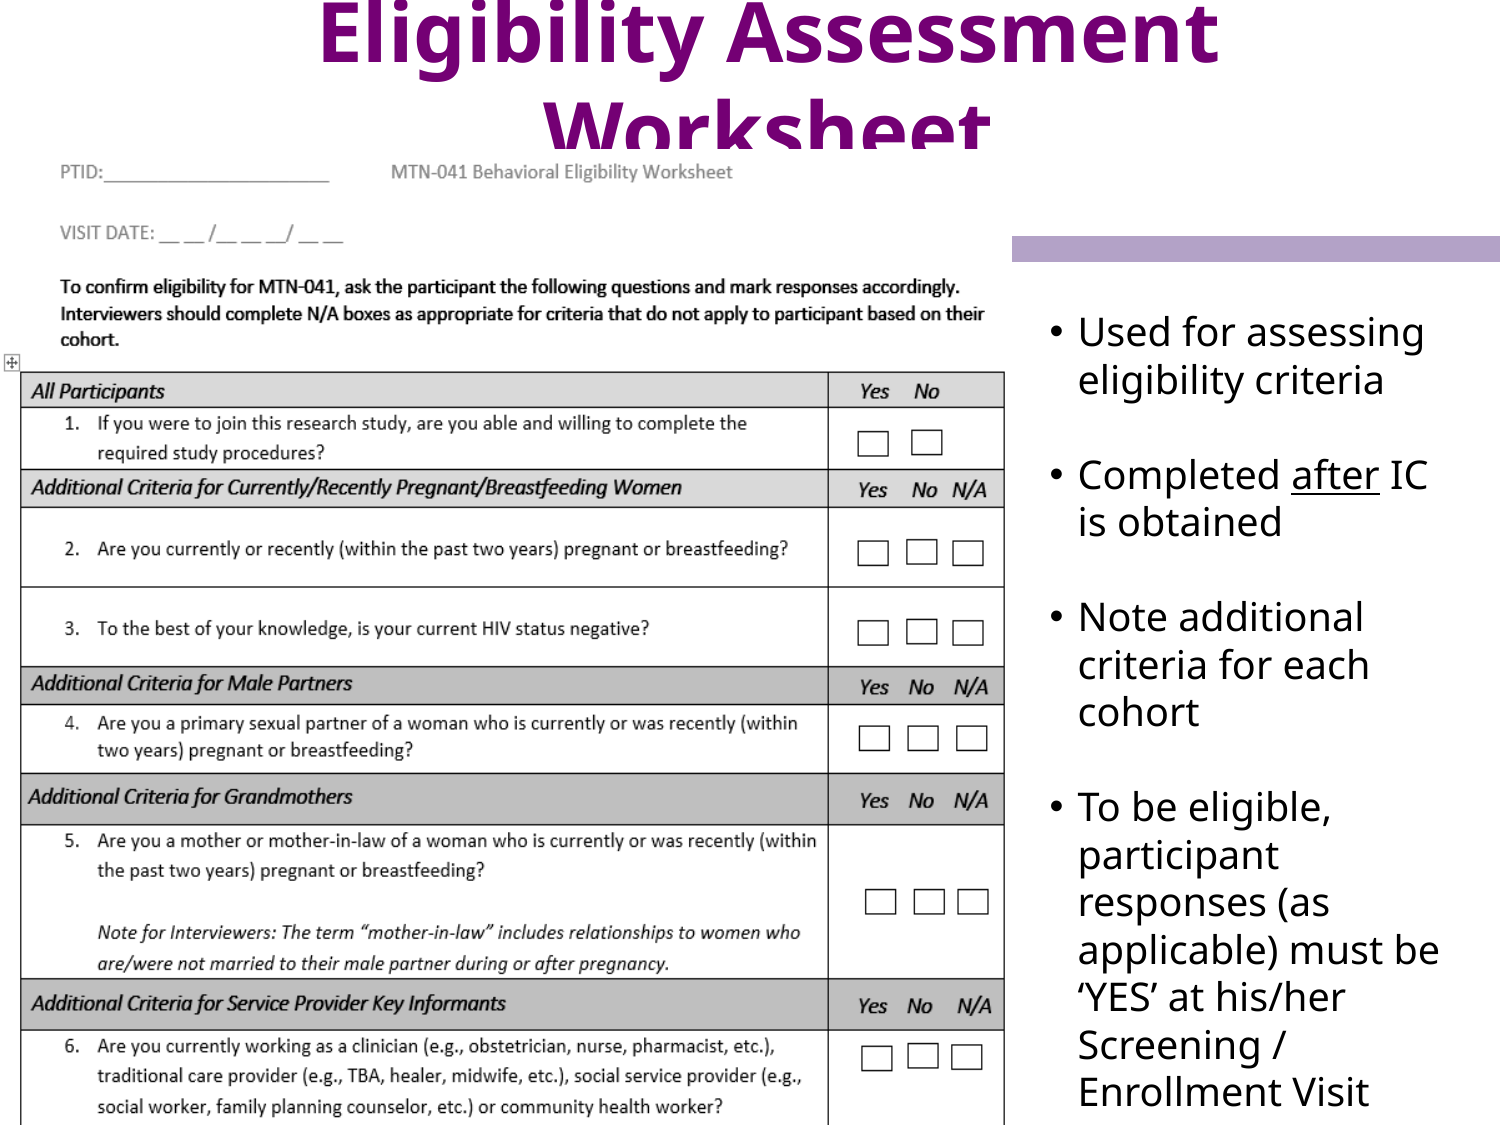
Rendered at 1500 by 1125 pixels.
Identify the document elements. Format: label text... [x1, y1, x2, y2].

title Eligibility Assessment Worksheet [112, 45, 1425, 113]
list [0, 149, 1013, 1125]
picture [1013, 236, 1500, 262]
text_box Used for assessing eligibility criteria Completed after IC is obtained Note additional criteria for each cohort To be eligible, participant responses (as applicable) must be ‘YES’ at his/her Screening / Enrollment Visit [1034, 299, 1464, 1122]
